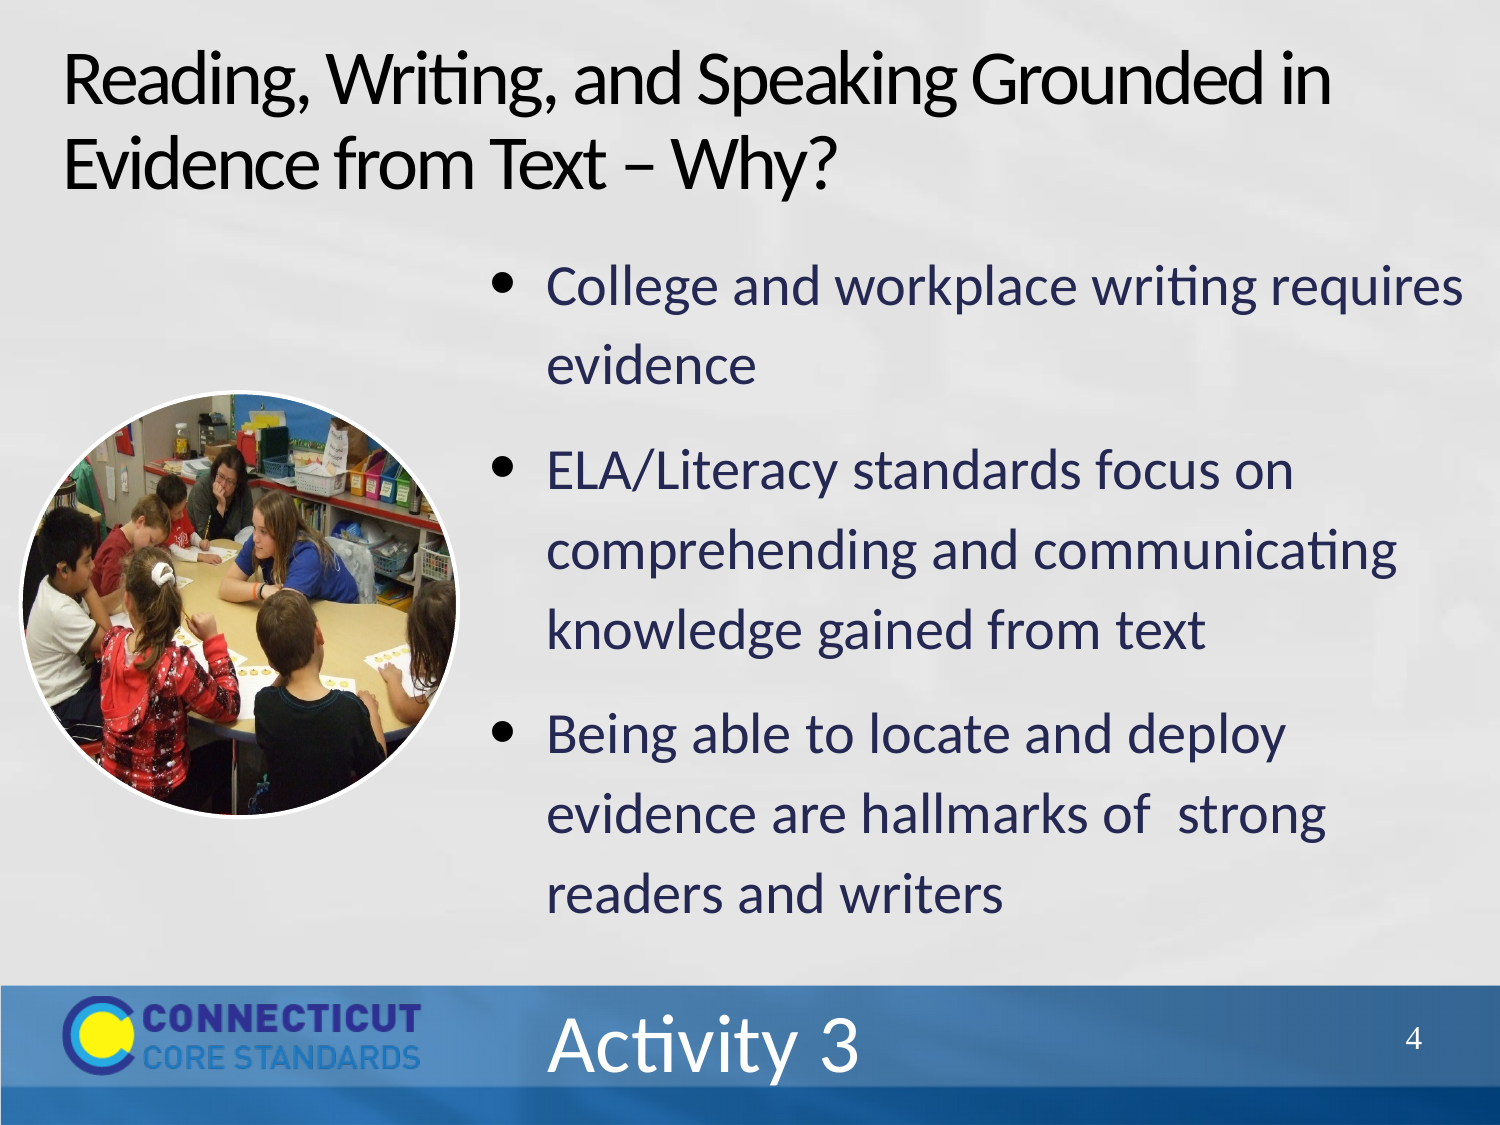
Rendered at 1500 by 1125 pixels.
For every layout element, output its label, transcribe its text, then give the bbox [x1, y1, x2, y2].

picture [0, 0, 1500, 985]
text_box [18, 390, 461, 820]
slide_number 32 [1075, 996, 1438, 1076]
picture [2, 986, 1500, 1125]
footer [62, 996, 424, 1076]
text_box College and workplace writing requires evidence ELA/Literacy standards focus on comprehending and communicating knowledge gained from text Being able to locate and deploy evidence are hallmarks of strong readers and writers [474, 229, 1500, 933]
title Reading, Writing, and Speaking Grounded in Evidence from Text – Why? [62, 37, 1438, 210]
text_box Activity 3 [527, 981, 881, 1097]
